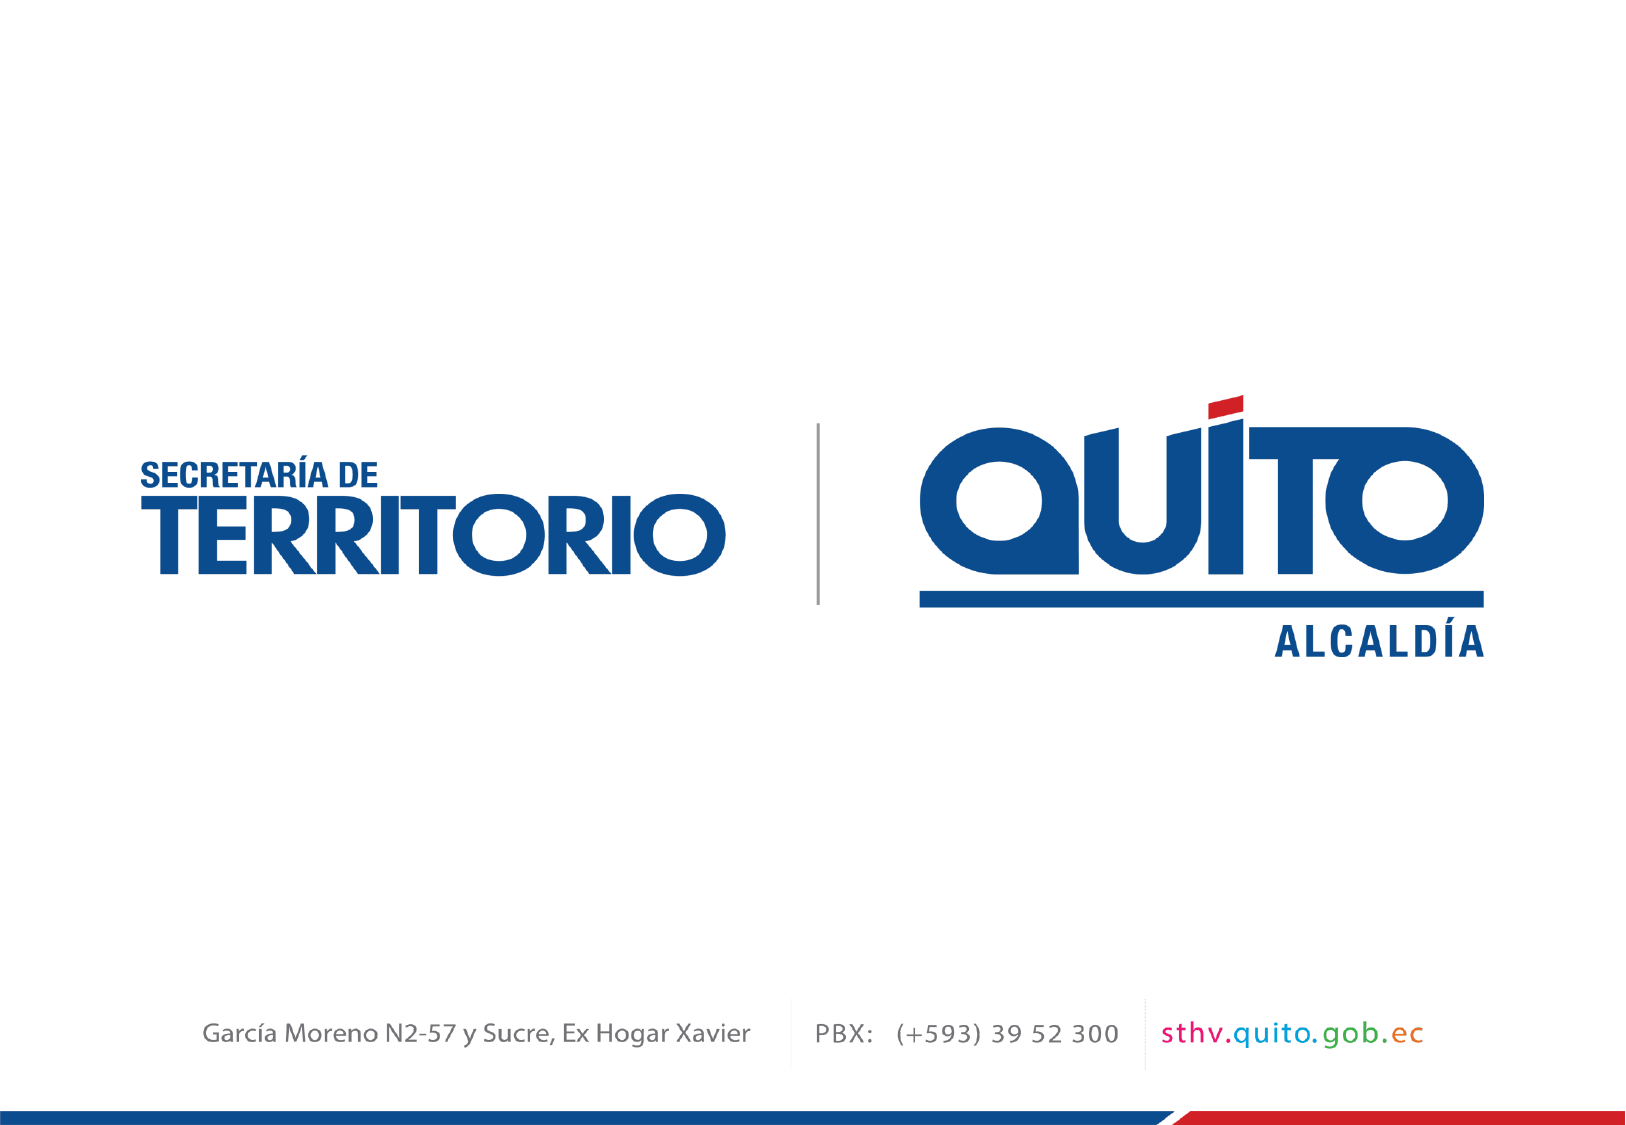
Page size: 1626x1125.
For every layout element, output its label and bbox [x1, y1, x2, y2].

picture [202, 999, 1423, 1070]
picture [0, 1111, 1625, 1125]
picture [141, 395, 1484, 657]
